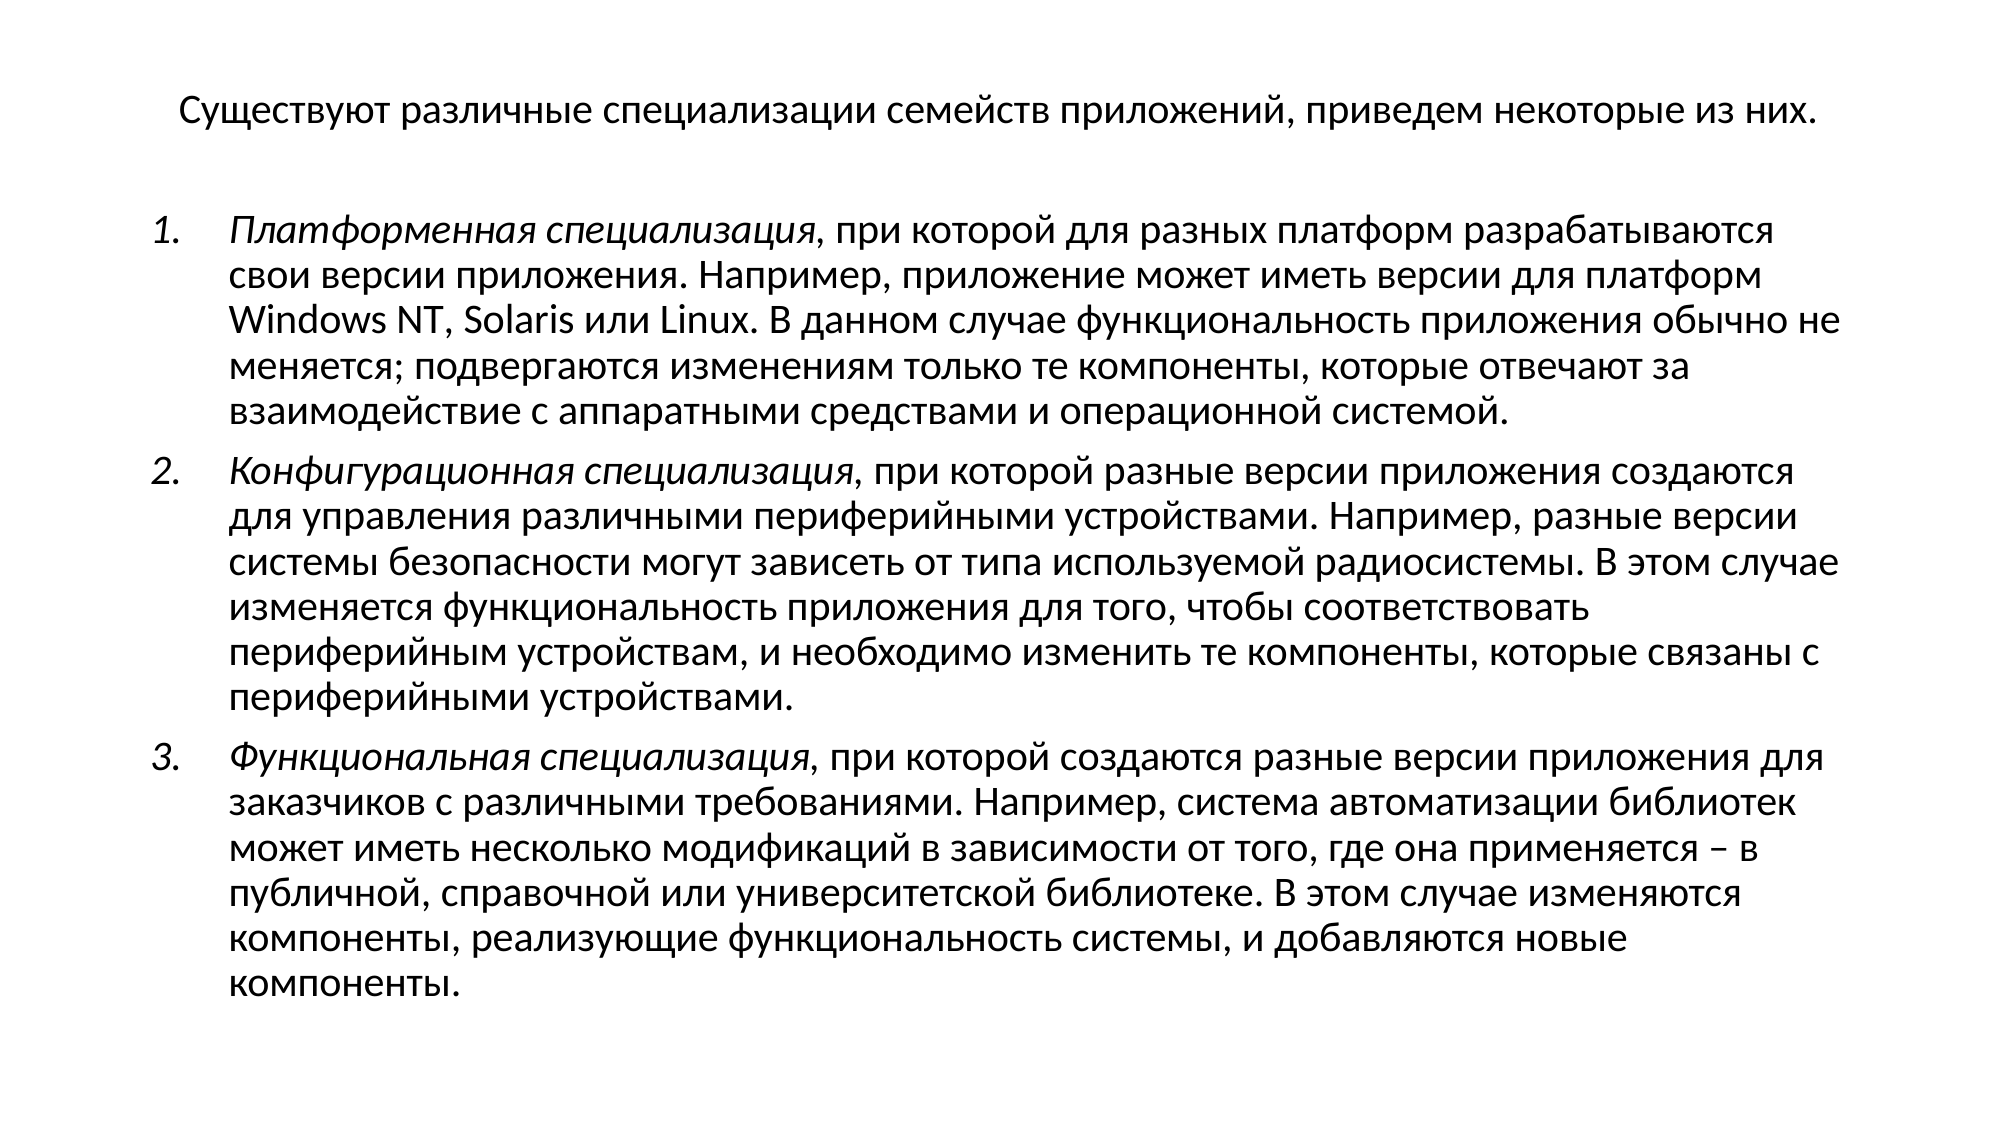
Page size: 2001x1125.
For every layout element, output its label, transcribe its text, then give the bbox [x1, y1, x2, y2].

list Существуют различные специализации семейств приложений, приведем некоторые из них. Платформенная специализация, при которой для разных платформ разрабатываются свои версии приложения. Например, приложение может иметь версии для платформ Windows NT, Solaris или Linux. В данном случае функциональность приложения обычно не меняется; подвергаются изменениям только те компоненты, которые отвечают за взаимодействие с аппаратными средствами и операционной системой. Конфигурационная специализация, при которой разные версии приложения создаются для управления различными периферийными устройствами. Например, разные версии системы безопасности могут зависеть от типа используемой радиосистемы. В этом случае изменяется функциональность приложения для того, чтобы соответствовать периферийным устройствам, и необходимо изменить те компоненты, которые связаны с периферийными устройствами. Функциональная специализация, при которой создаются разные версии приложения для заказчиков с различными требованиями. Например, система автоматизации библиотек может иметь несколько модификаций в зависимости от того, где она применяется – в публичной, справочной или университетской библиотеке. В этом случае изменяются компоненты, реализующие функциональность системы, и добавляются новые компоненты. [135, 79, 1861, 1041]
